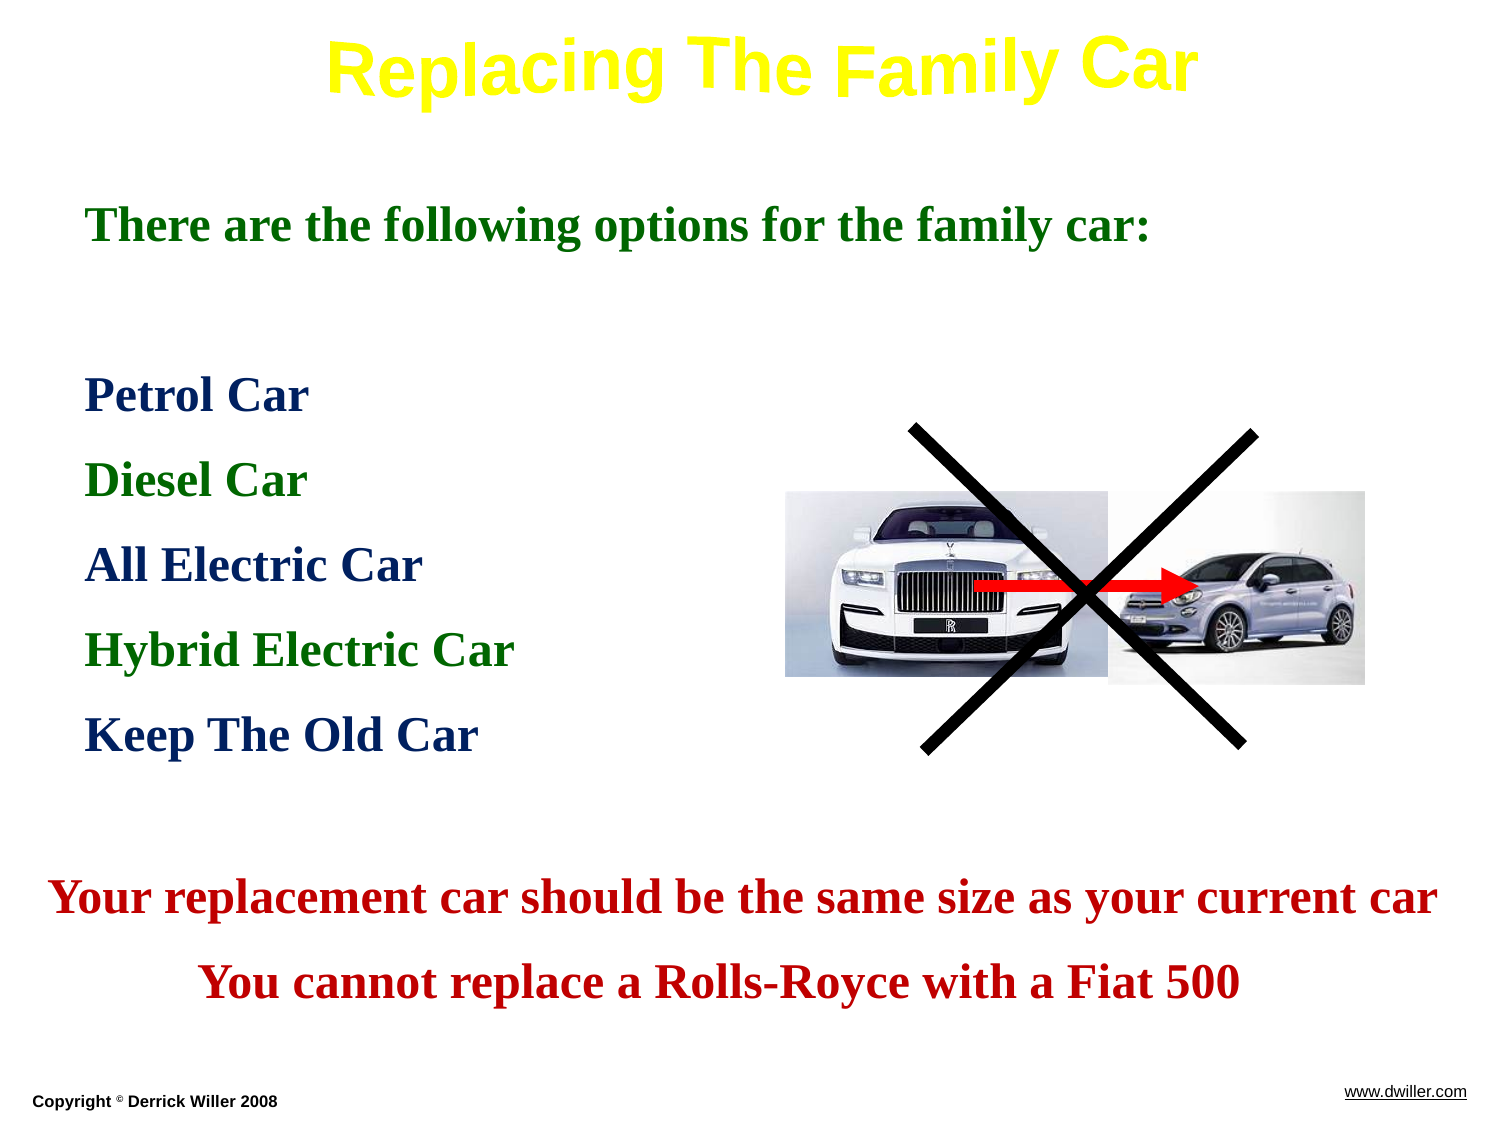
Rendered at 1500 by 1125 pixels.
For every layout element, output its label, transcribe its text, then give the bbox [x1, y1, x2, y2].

text_box There are the following options for the family car: Petrol Car Diesel Car All Electric Car Hybrid Electric Car Keep The Old Car [69, 184, 1167, 425]
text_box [32, 426, 1468, 1018]
